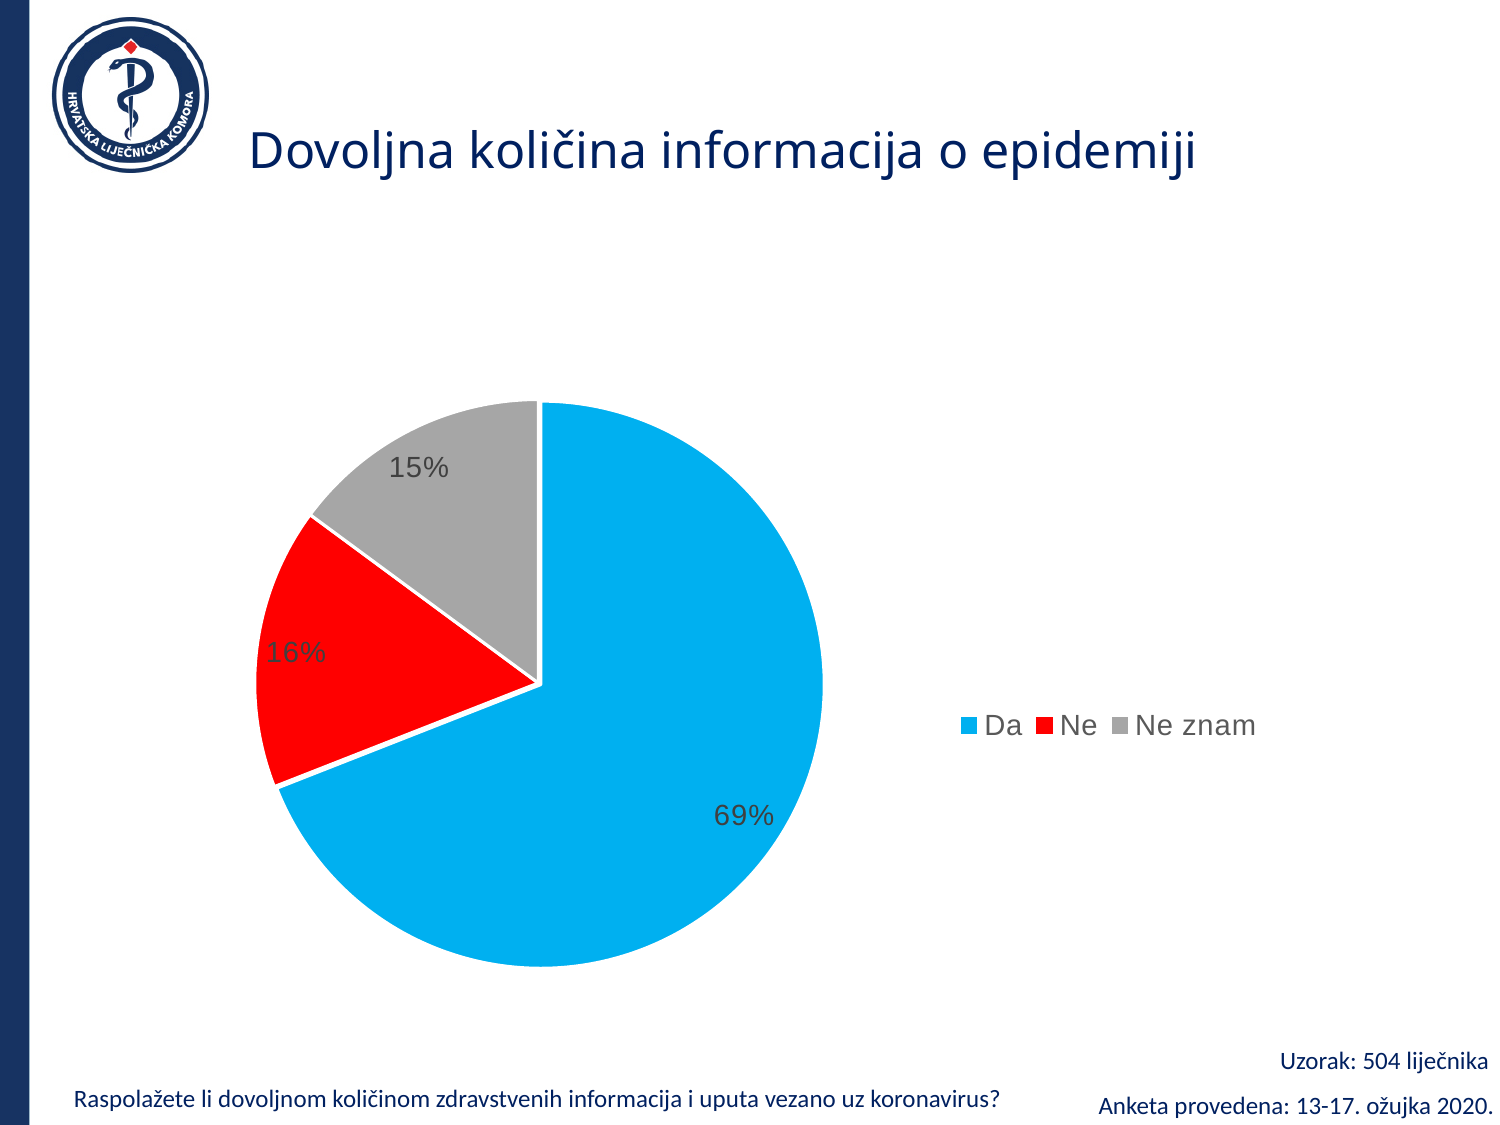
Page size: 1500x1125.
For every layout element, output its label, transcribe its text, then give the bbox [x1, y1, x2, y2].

chart [68, 287, 1273, 1009]
text_box Uzorak: 504 liječnika Anketa provedena: 13-17. ožujka 2020. [942, 1022, 1500, 1125]
text_box Raspolažete li dovoljnom količinom zdravstvenih informacija i uputa vezano uz koronavirus? [59, 1075, 942, 1121]
picture [0, 0, 1500, 1125]
title Dovoljna količina informacija o epidemiji [234, 81, 1425, 269]
